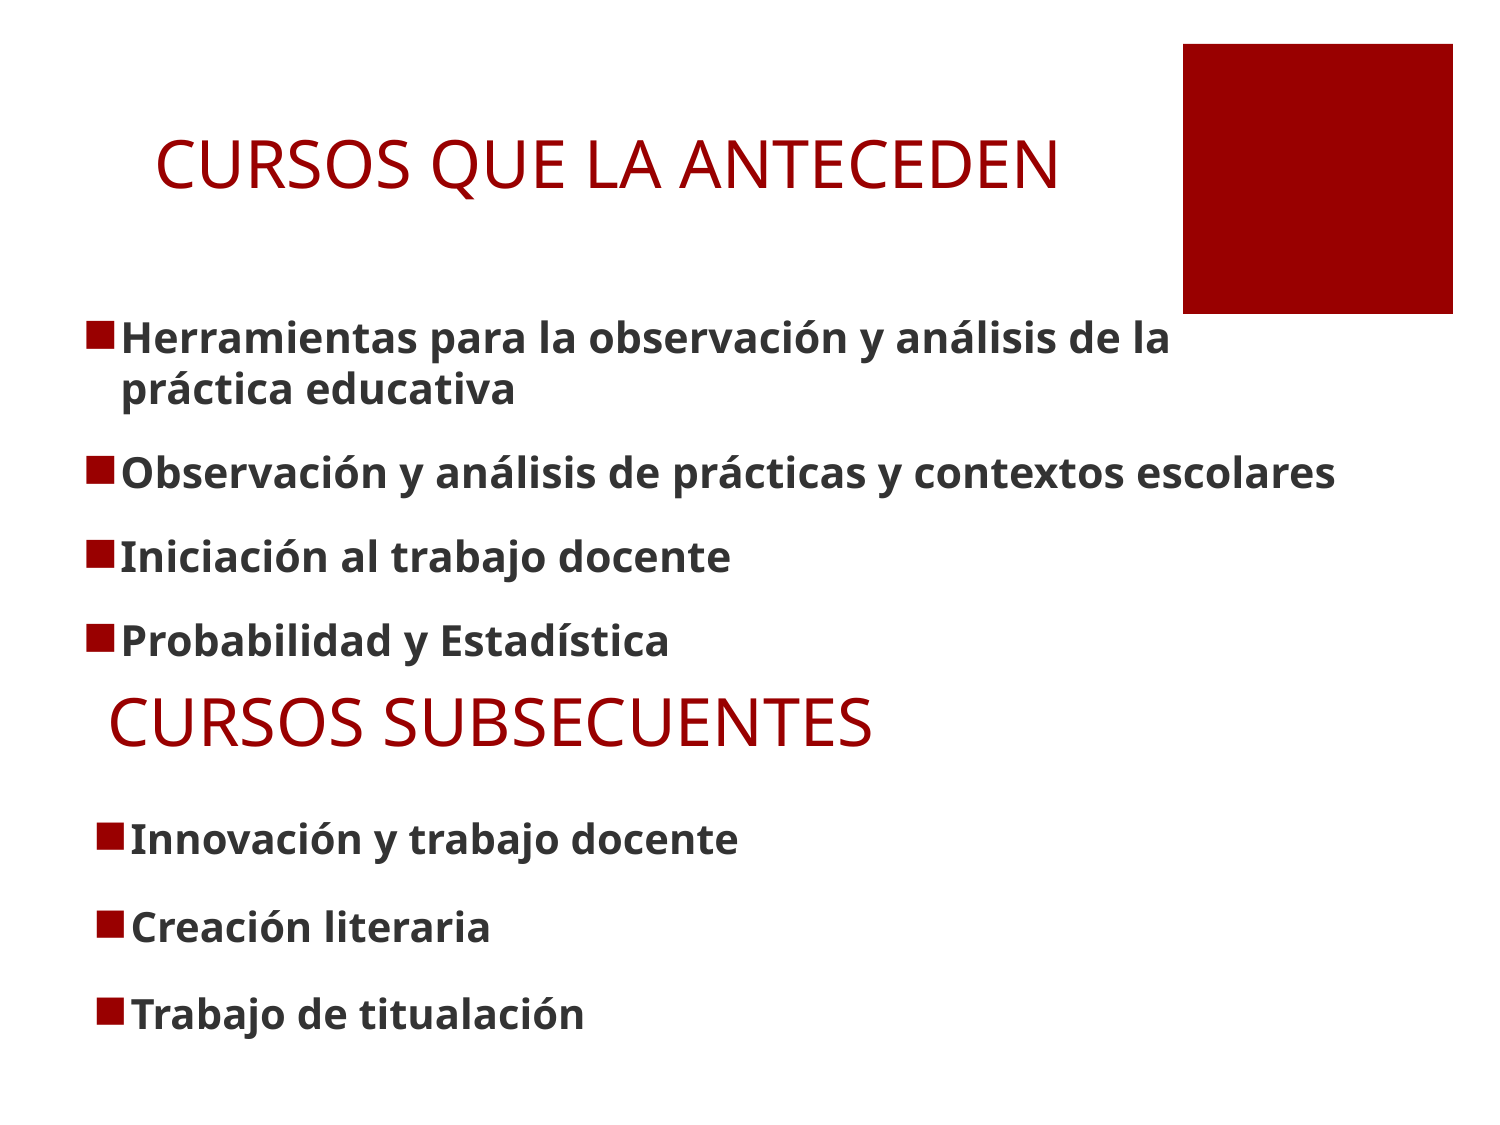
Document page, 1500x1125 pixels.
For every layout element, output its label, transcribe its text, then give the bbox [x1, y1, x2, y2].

text_box Innovación y trabajo docente Creación literaria Trabajo de titualación [85, 805, 1154, 1058]
list Herramientas para la observación y análisis de la práctica educativa Observación y análisis de prácticas y contextos escolares Iniciación al trabajo docente Probabilidad y Estadística [74, 302, 1361, 675]
title CURSOS QUE LA ANTECEDEN [74, 21, 1144, 210]
text_box CURSOS SUBSECUENTES [0, 580, 1025, 768]
